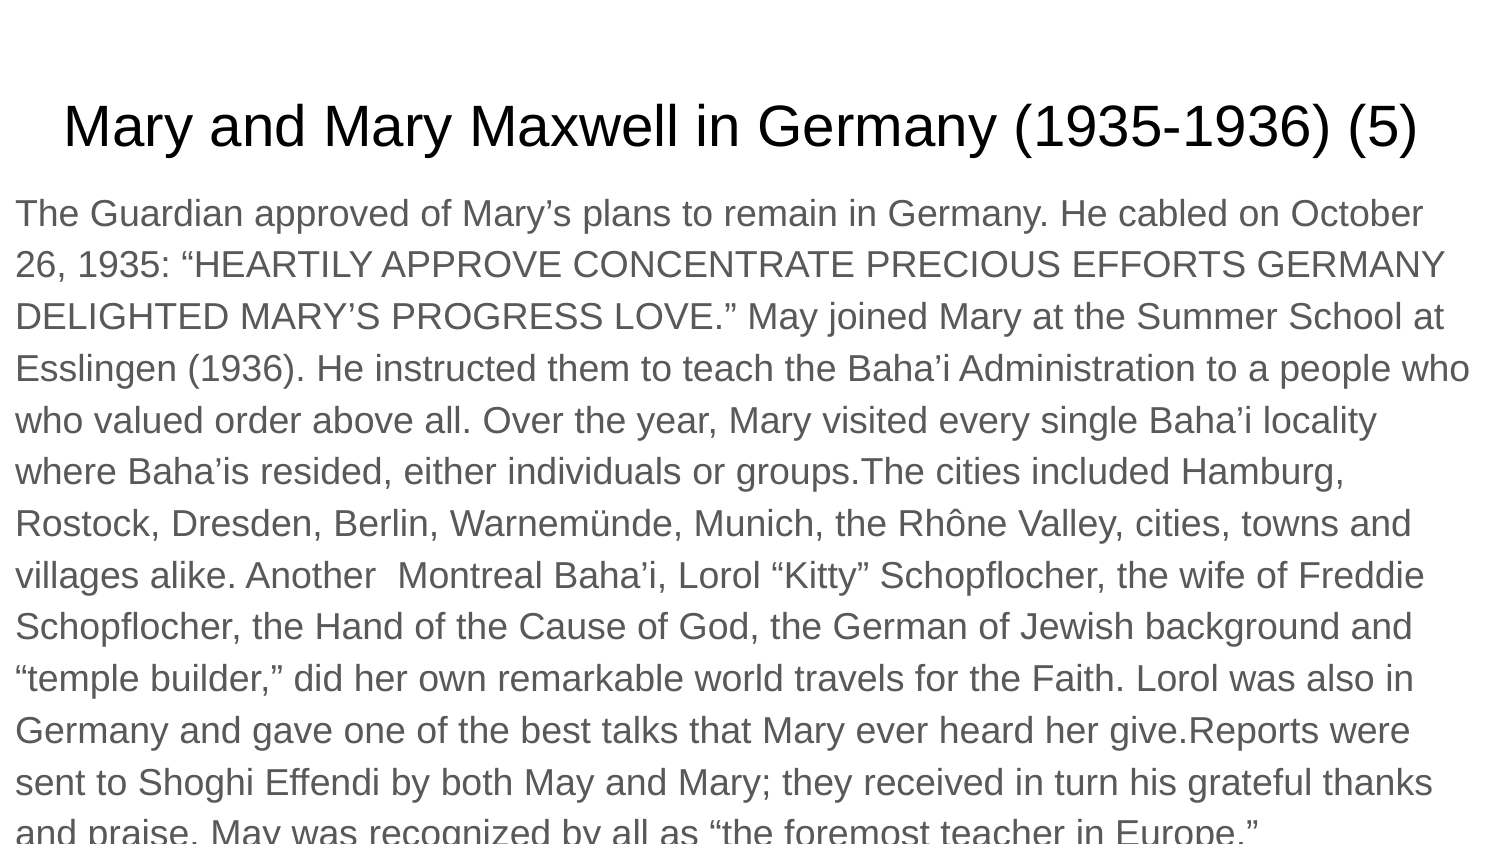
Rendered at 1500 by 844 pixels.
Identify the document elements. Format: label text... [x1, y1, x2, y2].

list The Guardian approved of Mary’s plans to remain in Germany. He cabled on October 26, 1935: “HEARTILY APPROVE CONCENTRATE PRECIOUS EFFORTS GERMANY DELIGHTED MARY’S PROGRESS LOVE.” May joined Mary at the Summer School at Esslingen (1936). He instructed them to teach the Baha’i Administration to a people who who valued order above all. Over the year, Mary visited every single Baha’i locality where Baha’is resided, either individuals or groups.The cities included Hamburg, Rostock, Dresden, Berlin, Warnemünde, Munich, the Rhône Valley, cities, towns and villages alike. Another Montreal Baha’i, Lorol “Kitty” Schopflocher, the wife of Freddie Schopflocher, the Hand of the Cause of God, the German of Jewish background and “temple builder,” did her own remarkable world travels for the Faith. Lorol was also in Germany and gave one of the best talks that Mary ever heard her give.Reports were sent to Shoghi Effendi by both May and Mary; they received in turn his grateful thanks and praise. May was recognized by all as “the foremost teacher in Europe.” [0, 166, 1500, 844]
title Mary and Mary Maxwell in Germany (1935-1936) (5) [0, 72, 1475, 166]
